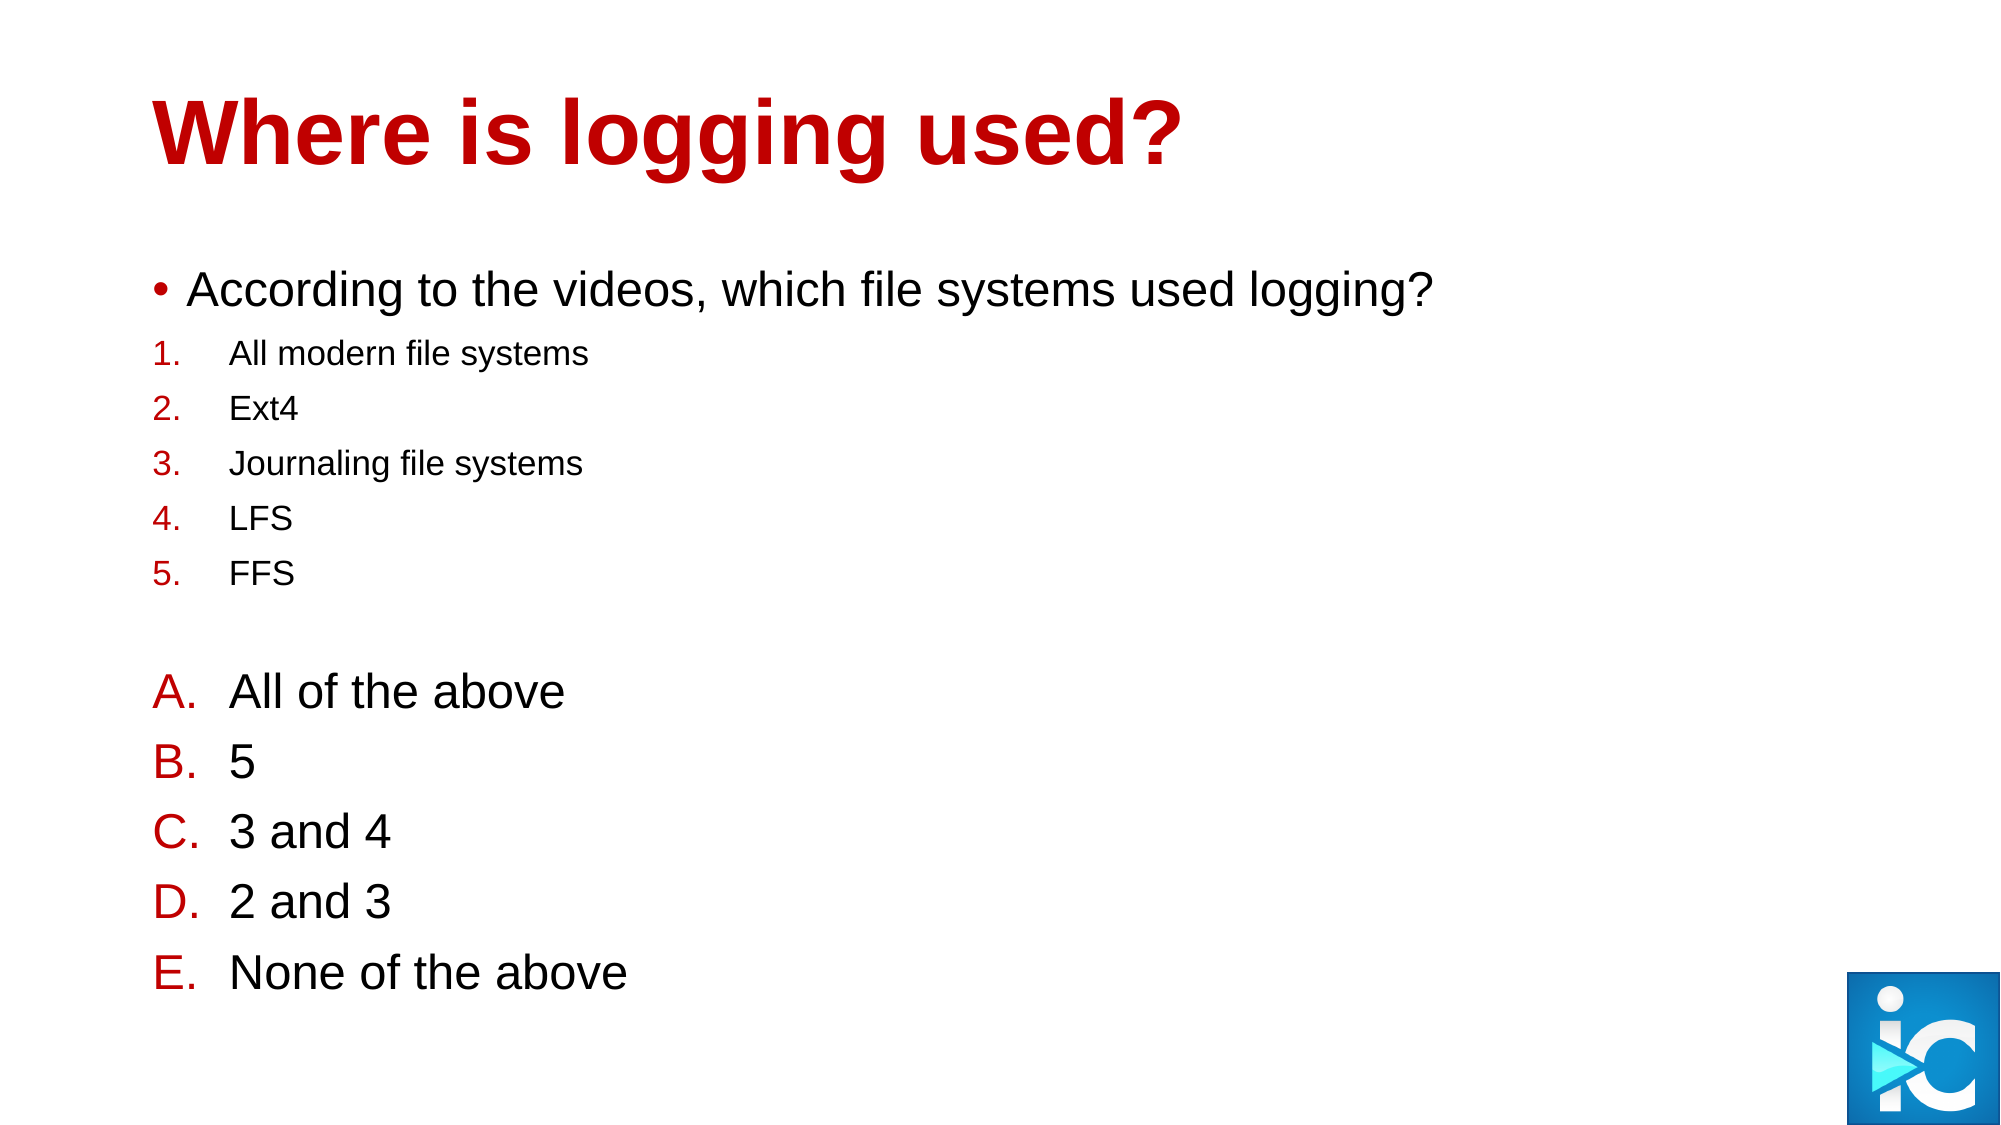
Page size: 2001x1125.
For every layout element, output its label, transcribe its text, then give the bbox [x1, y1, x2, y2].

title Where is logging used? [137, 26, 1863, 244]
picture [1847, 972, 2000, 1125]
list According to the videos, which file systems used logging? All modern file systems Ext4 Journaling file systems LFS FFS All of the above 5 3 and 4 2 and 3 None of the above [137, 257, 1863, 1014]
